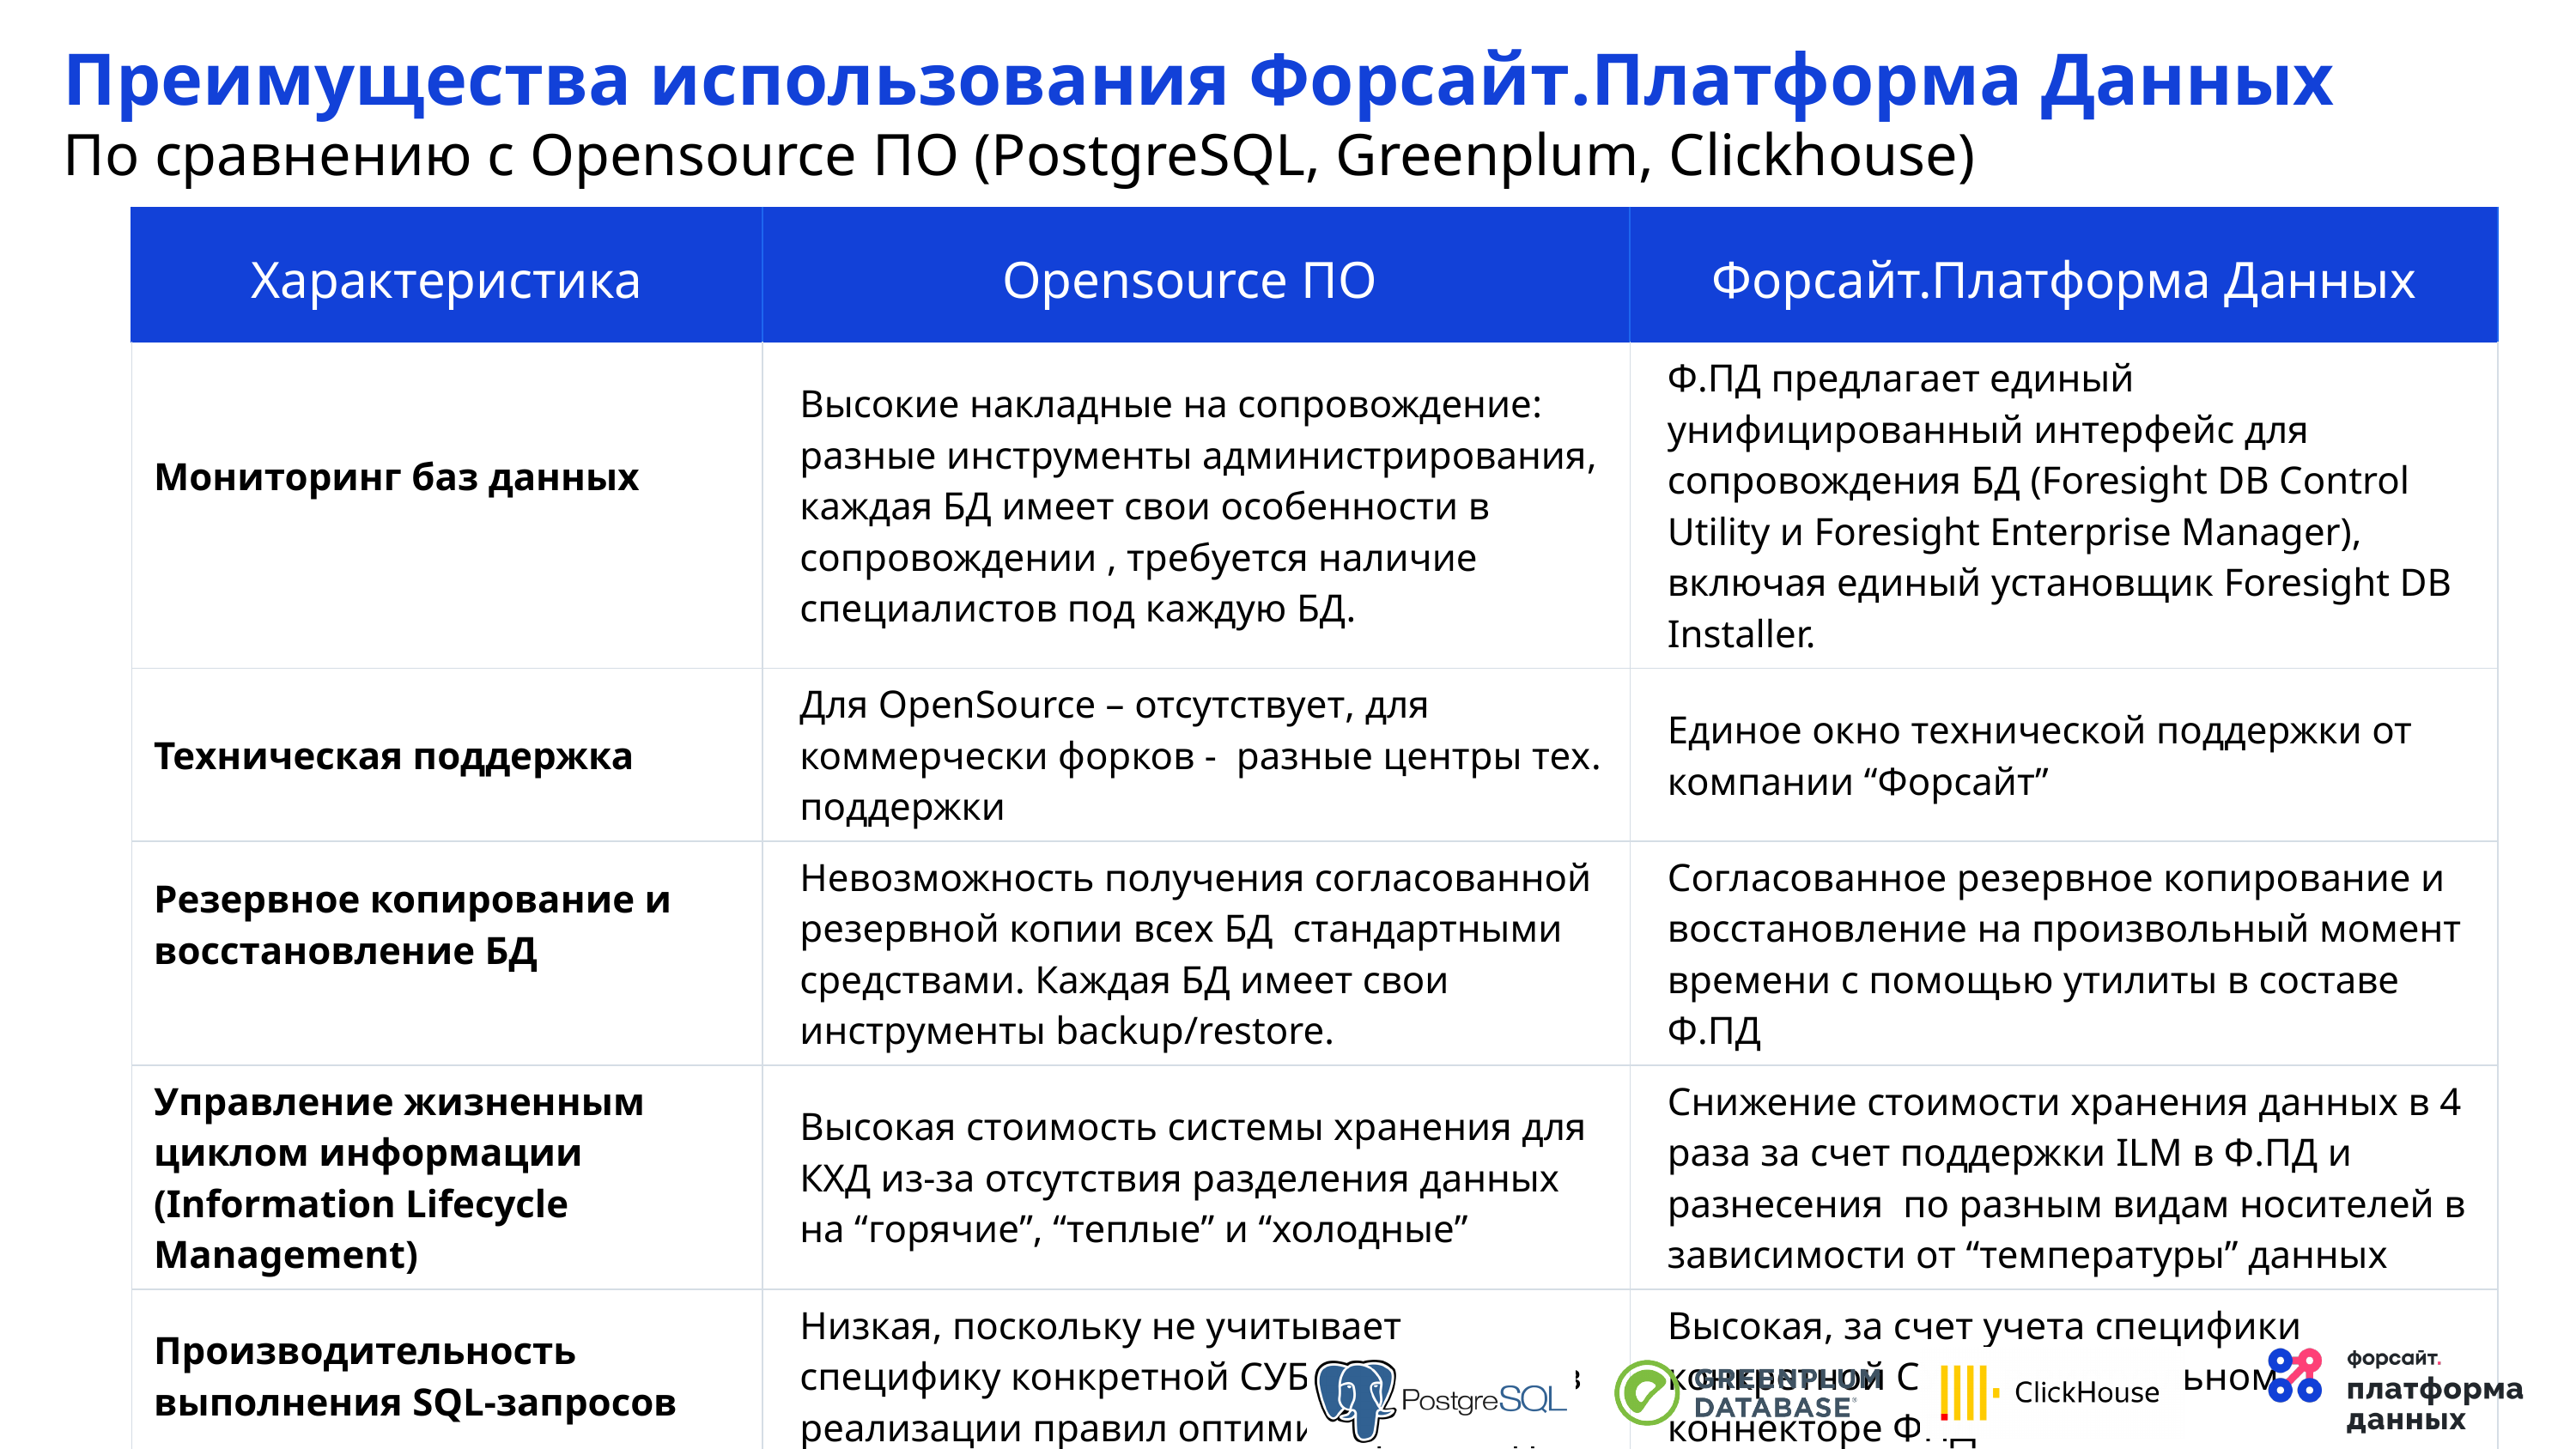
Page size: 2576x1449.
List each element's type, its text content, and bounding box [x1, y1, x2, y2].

picture [1919, 1347, 2185, 1439]
table_cell Резервное копирование и восстановление БД [132, 842, 762, 1064]
table_cell Управление жизненным циклом информации (Information Lifecycle Management) [132, 1066, 762, 1288]
table_cell Для OpenSource – отсутствует, для коммерчески форков - разные центры тех. поддержки [763, 669, 1630, 840]
table_cell Согласованное резервное копирование и восстановление на произвольный момент времени c помощью утилиты в составе Ф.ПД [1631, 842, 2497, 1064]
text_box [1308, 1343, 1574, 1449]
table_cell Низкая, поскольку не учитывает специфику конкретной СУБД, сложность в реализации правил оптимизации в коде [763, 1290, 1630, 1449]
table_cell Высокая, за счет учета специфики конкретной СУБД в виртуальном коннекторе ФПД [1631, 1290, 2497, 1449]
table_cell Невозможность получения согласованной резервной копии всех БД стандартными средствами. Каждая БД имеет свои инструменты backup/restore. [763, 842, 1630, 1064]
picture [1613, 1360, 1880, 1426]
picture [2259, 1340, 2576, 1436]
table_cell Техническая поддержка [132, 669, 762, 840]
text_box По сравнению с Opensource ПО (PostgreSQL, Greenplum, Clickhouse) [50, 108, 2576, 220]
text_box Преимущества использования Форсайт.Платформа Данных [50, 22, 2576, 108]
table_cell Снижение стоимости хранения данных в 4 раза за счет поддержки ILM в Ф.ПД и разнесения по разным видам носителей в зависимости от “температуры” данных [1631, 1066, 2497, 1288]
table_cell Единое окно технической поддержки от компании “Форсайт” [1631, 669, 2497, 840]
table_cell Производительность выполнения SQL-запросов [132, 1290, 762, 1449]
table_header Характеристика [132, 220, 762, 342]
table_cell Высокие накладные на сопровождение: разные инструменты администрирования, каждая БД имеет свои особенности в сопровождении , требуется наличие специалистов под каждую БД. [763, 343, 1630, 668]
table_cell Высокая стоимость системы хранения для КХД из-за отсутствия разделения данных на “горячие”, “теплые” и “холодные” [763, 1066, 1630, 1288]
table_header Opensource ПО [763, 220, 1629, 342]
table_cell Ф.ПД предлагает единый унифицированный интерфейс для сопровождения БД (Foresight DB Control Utility и Foresight Enterprise Manager), включая единый установщик Foresight DB Installer. [1631, 343, 2497, 668]
table_cell Мониторинг баз данных [132, 343, 762, 668]
table_header Форсайт.Платформа Данных [1631, 220, 2497, 342]
